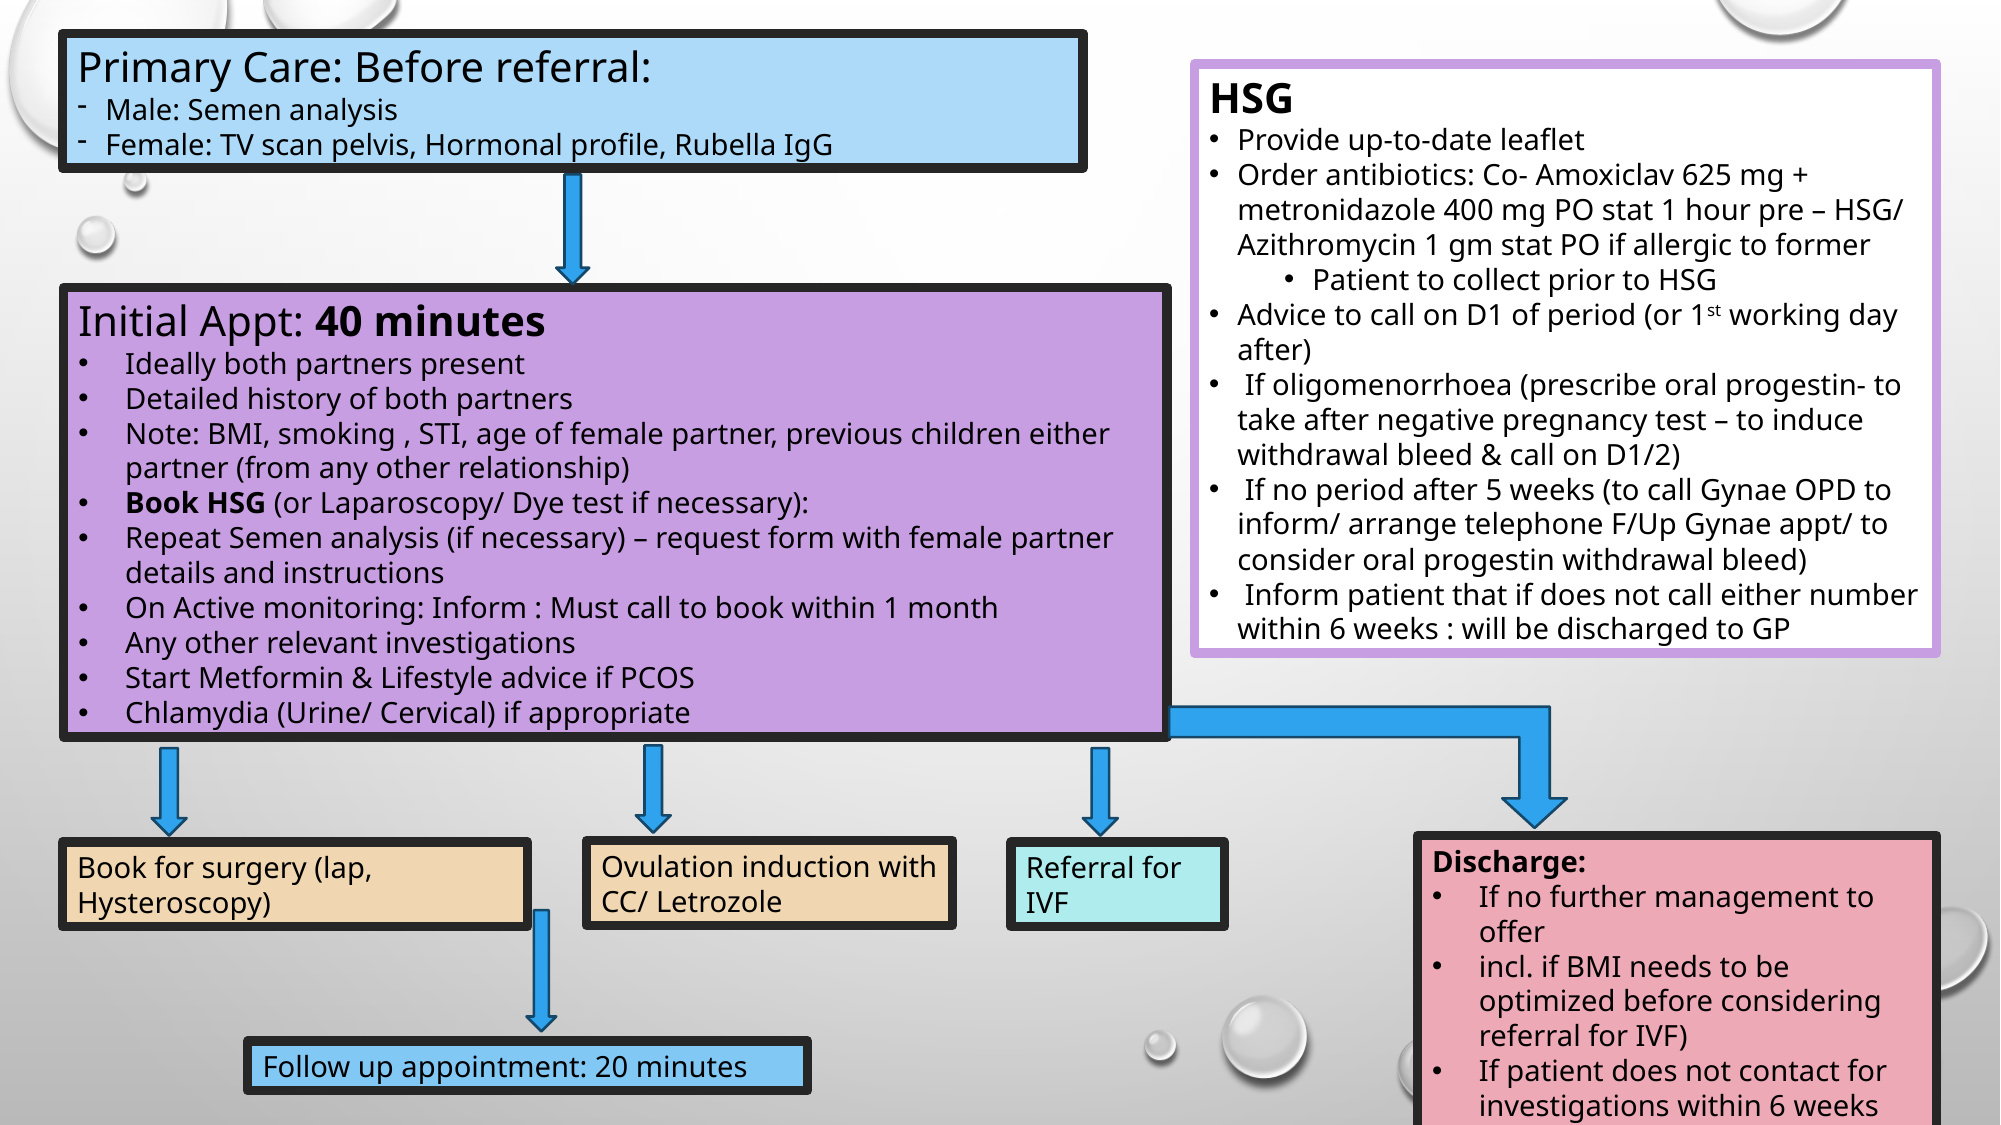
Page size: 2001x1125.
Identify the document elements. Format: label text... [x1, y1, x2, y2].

text_box Follow up appointment: 20 minutes [247, 1040, 808, 1091]
text_box [1167, 705, 1569, 829]
text_box Discharge: If no further management to offer incl. if BMI needs to be optimized before considering referral for IVF) If patient does not contact for investigations within 6 weeks [1417, 835, 1937, 1125]
text_box HSG Provide up-to-date leaflet Order antibiotics: Co- Amoxiclav 625 mg + metronidazole 400 mg PO stat 1 hour pre – HSG/ Azithromycin 1 gm stat PO if allergic to former Patient to collect prior to HSG Advice to call on D1 of period (or 1st working day after) If oligomenorrhoea (prescribe oral progestin- to take after negative pregnancy test – to induce withdrawal bleed & call on D1/2) If no period after 5 weeks (to call Gynae OPD to inform/ arrange telephone F/Up Gynae appt/ to consider oral progestin withdrawal bleed) Inform patient that if does not call either number within 6 weeks : will be discharged to GP [1193, 63, 1938, 654]
picture [0, 0, 2000, 1125]
text_box Referral for IVF [1011, 842, 1225, 927]
text_box [634, 744, 672, 834]
text_box Initial Appt: 40 minutes Ideally both partners present Detailed history of both partners Note: BMI, smoking , STI, age of female partner, previous children either partner (from any other relationship) Book HSG (or Laparoscopy/ Dye test if necessary): Repeat Semen analysis (if necessary) – request form with female partner details and instructions On Active monitoring: Inform : Must call to book within 1 month Any other relevant investigations Start Metformin & Lifestyle advice if PCOS Chlamydia (Urine/ Cervical) if appropriate [63, 287, 1168, 737]
text_box [555, 173, 591, 286]
text_box Book for surgery (lap, Hysteroscopy) [62, 842, 528, 927]
text_box [1081, 746, 1119, 837]
text_box [525, 908, 558, 1033]
text_box [150, 746, 188, 837]
text_box Primary Care: Before referral: Male: Semen analysis Female: TV scan pelvis, Hormonal profile, Rubella IgG [62, 33, 1083, 169]
text_box Ovulation induction with CC/ Letrozole [586, 840, 953, 926]
